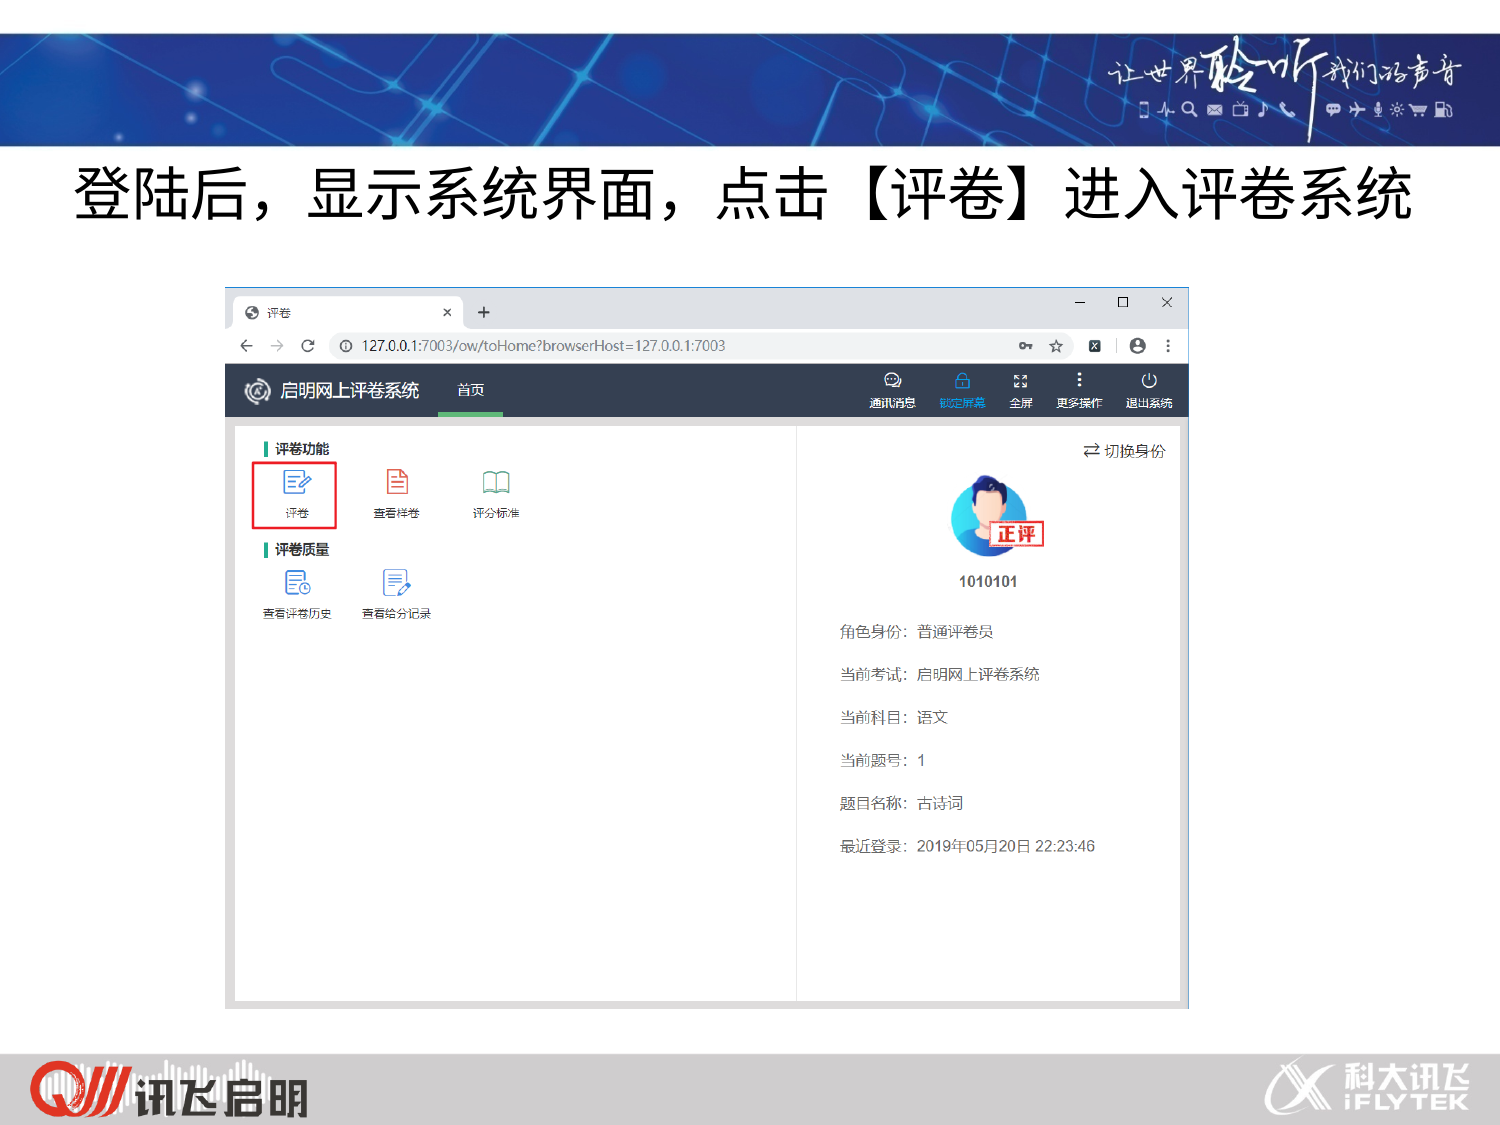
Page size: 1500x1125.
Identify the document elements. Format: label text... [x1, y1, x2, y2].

text_box 登陆后，显示系统界面，点击【评卷】进入评卷系统 [12, 149, 1475, 235]
picture [0, 0, 1500, 1125]
